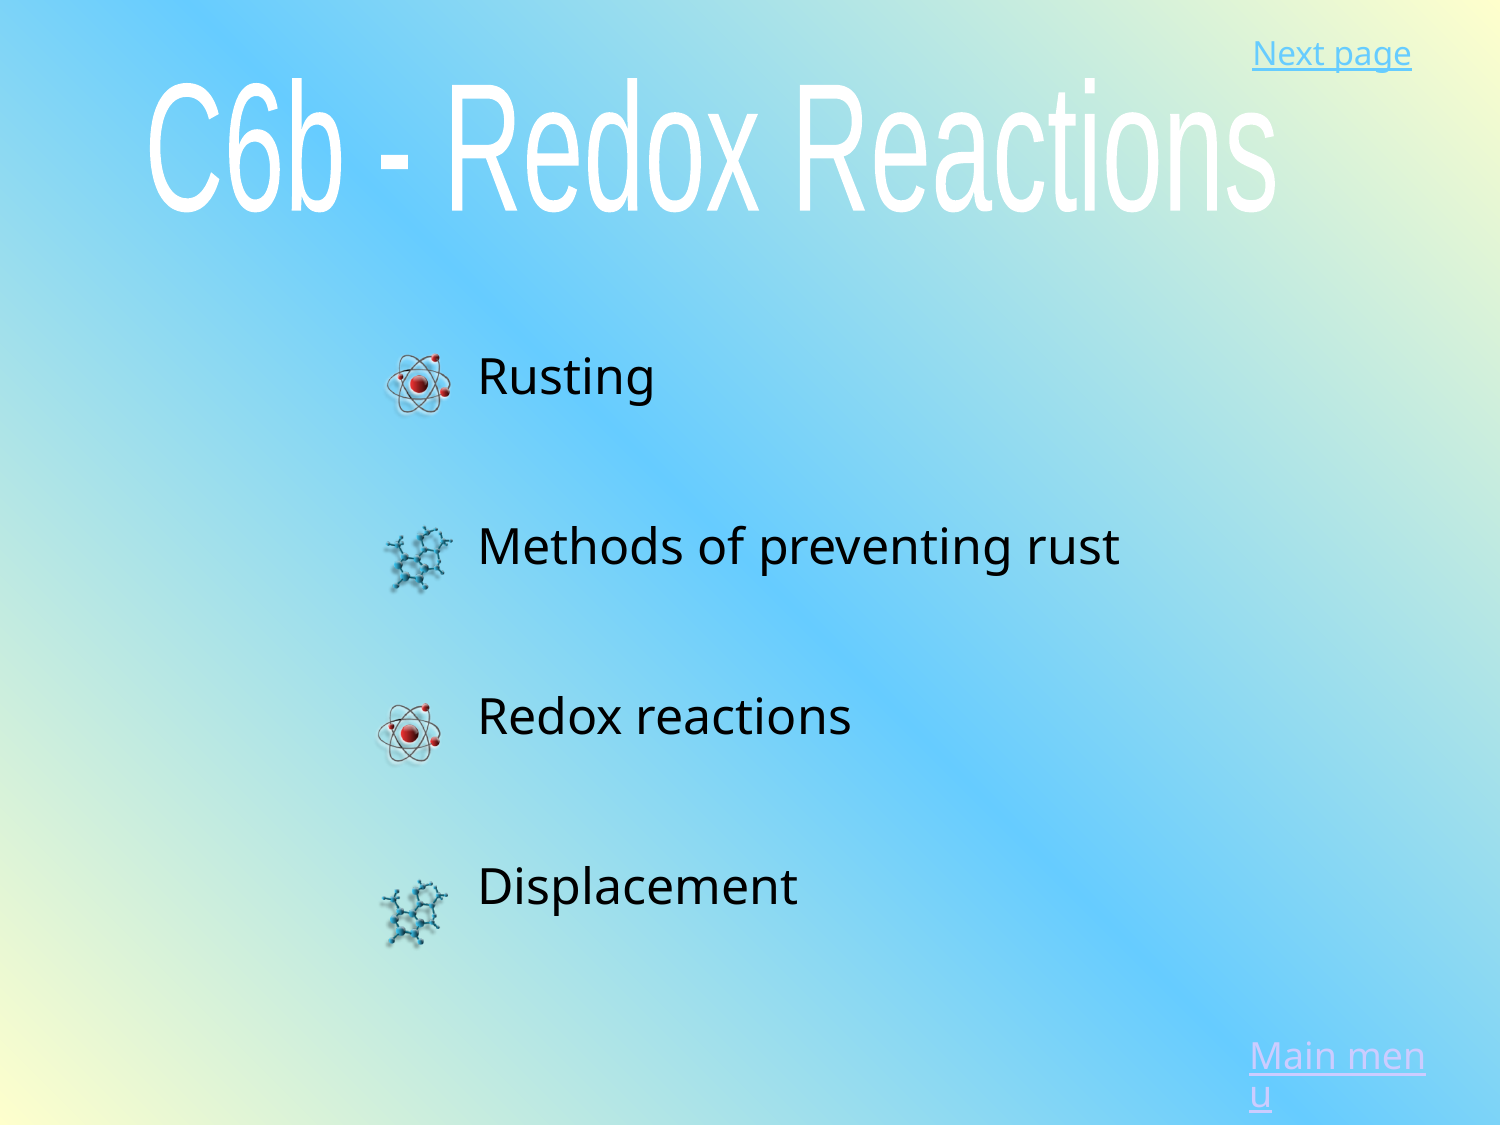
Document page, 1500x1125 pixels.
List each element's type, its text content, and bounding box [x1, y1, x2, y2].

picture [374, 874, 458, 958]
picture [379, 520, 463, 604]
picture [369, 692, 453, 776]
text_box Rusting Methods of preventing rust Redox reactions Displacement [462, 337, 1300, 923]
picture [379, 342, 463, 426]
text_box Main menu [1234, 1024, 1459, 1091]
